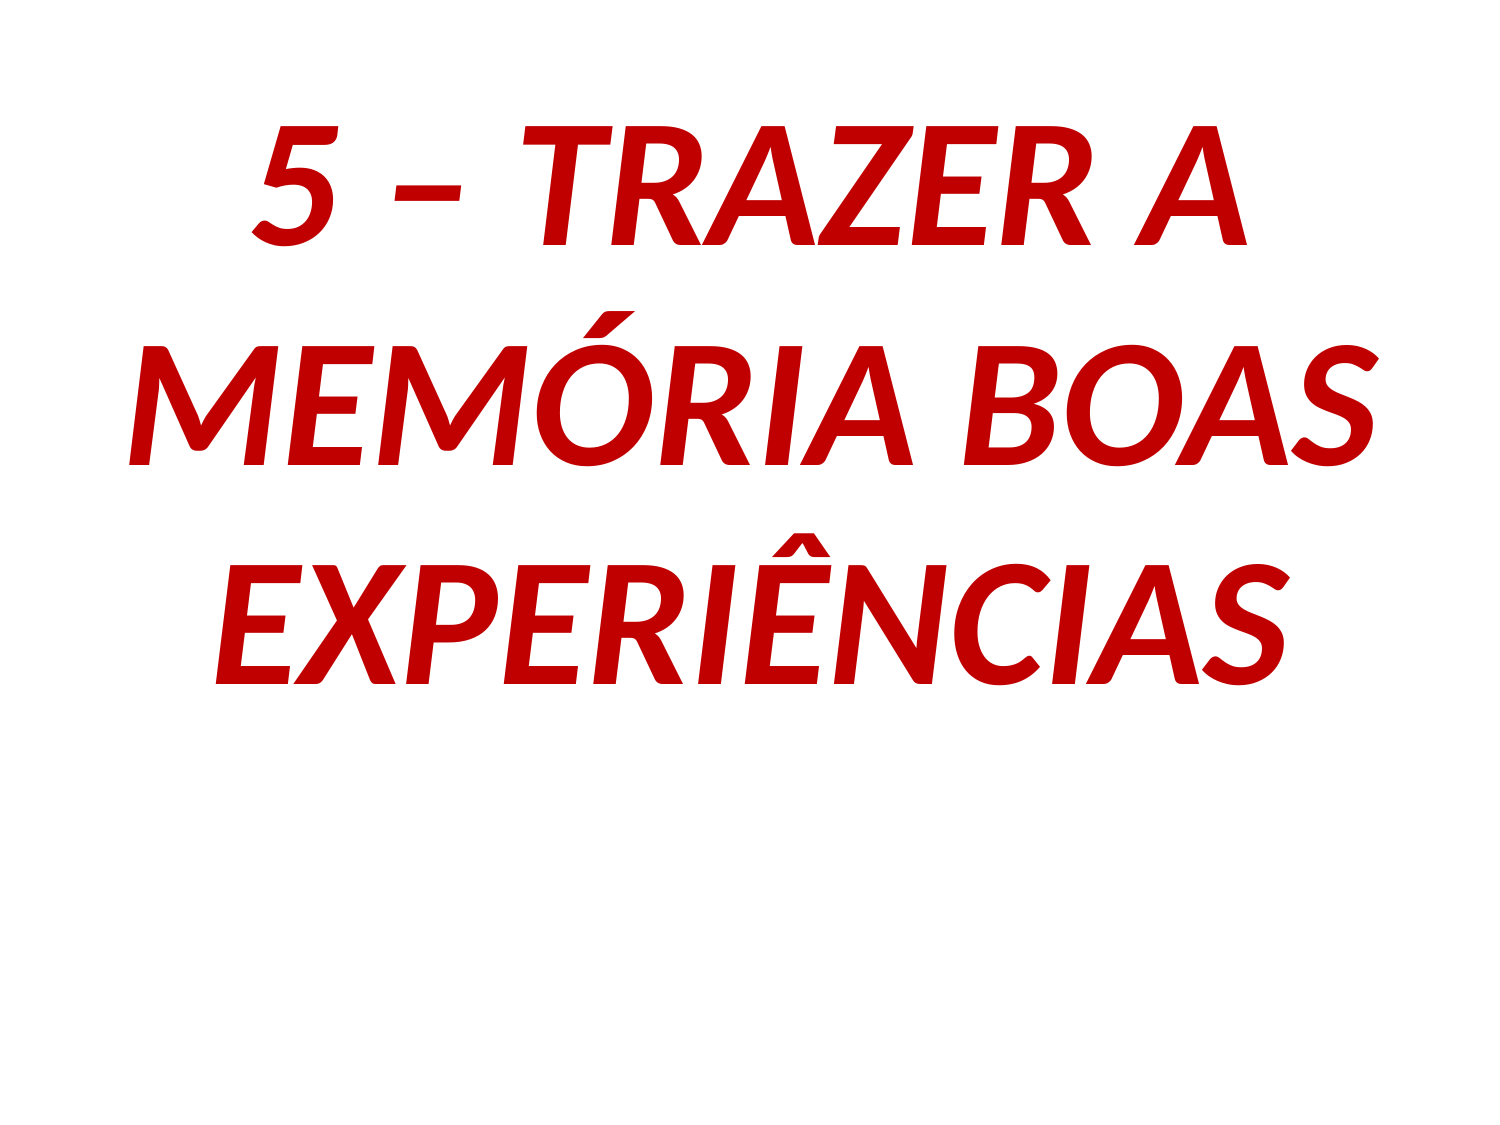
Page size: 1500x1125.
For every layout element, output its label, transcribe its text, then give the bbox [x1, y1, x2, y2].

list 5 – TRAZER A MEMÓRIA BOAS EXPERIÊNCIAS [75, 54, 1425, 1005]
